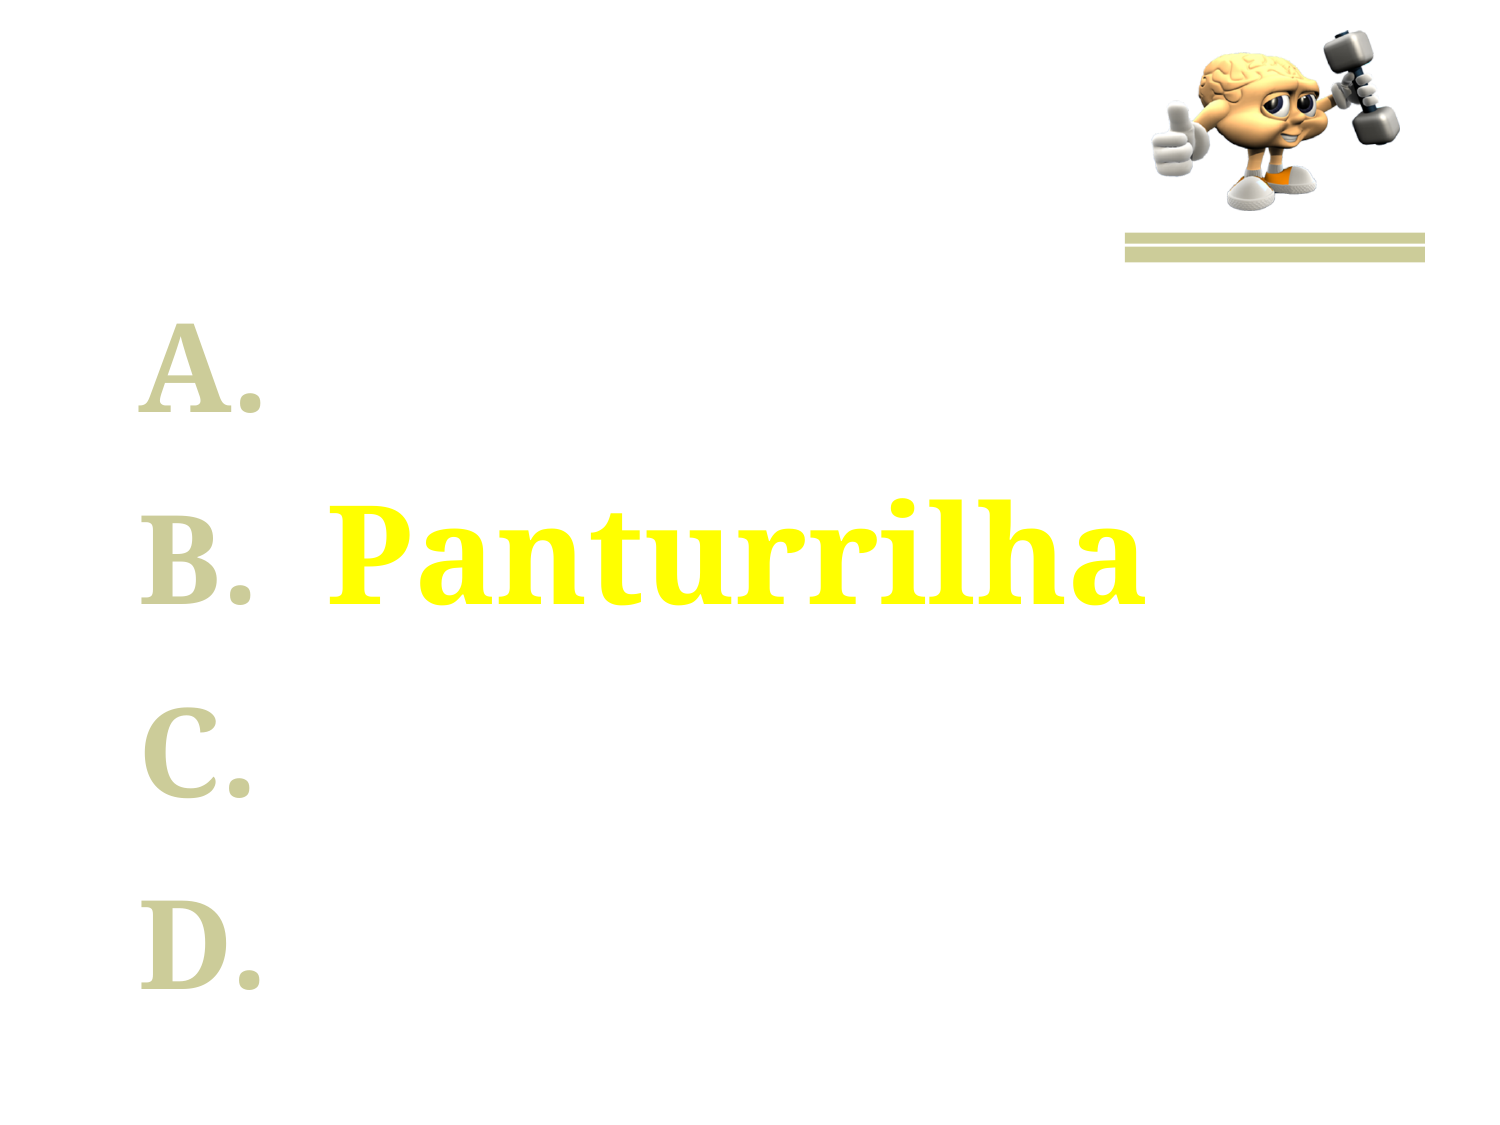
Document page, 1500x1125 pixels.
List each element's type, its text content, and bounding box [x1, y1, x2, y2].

list Omoplata Panturrilha Menisco Fêmur [123, 267, 1500, 1083]
picture [1151, 30, 1400, 211]
